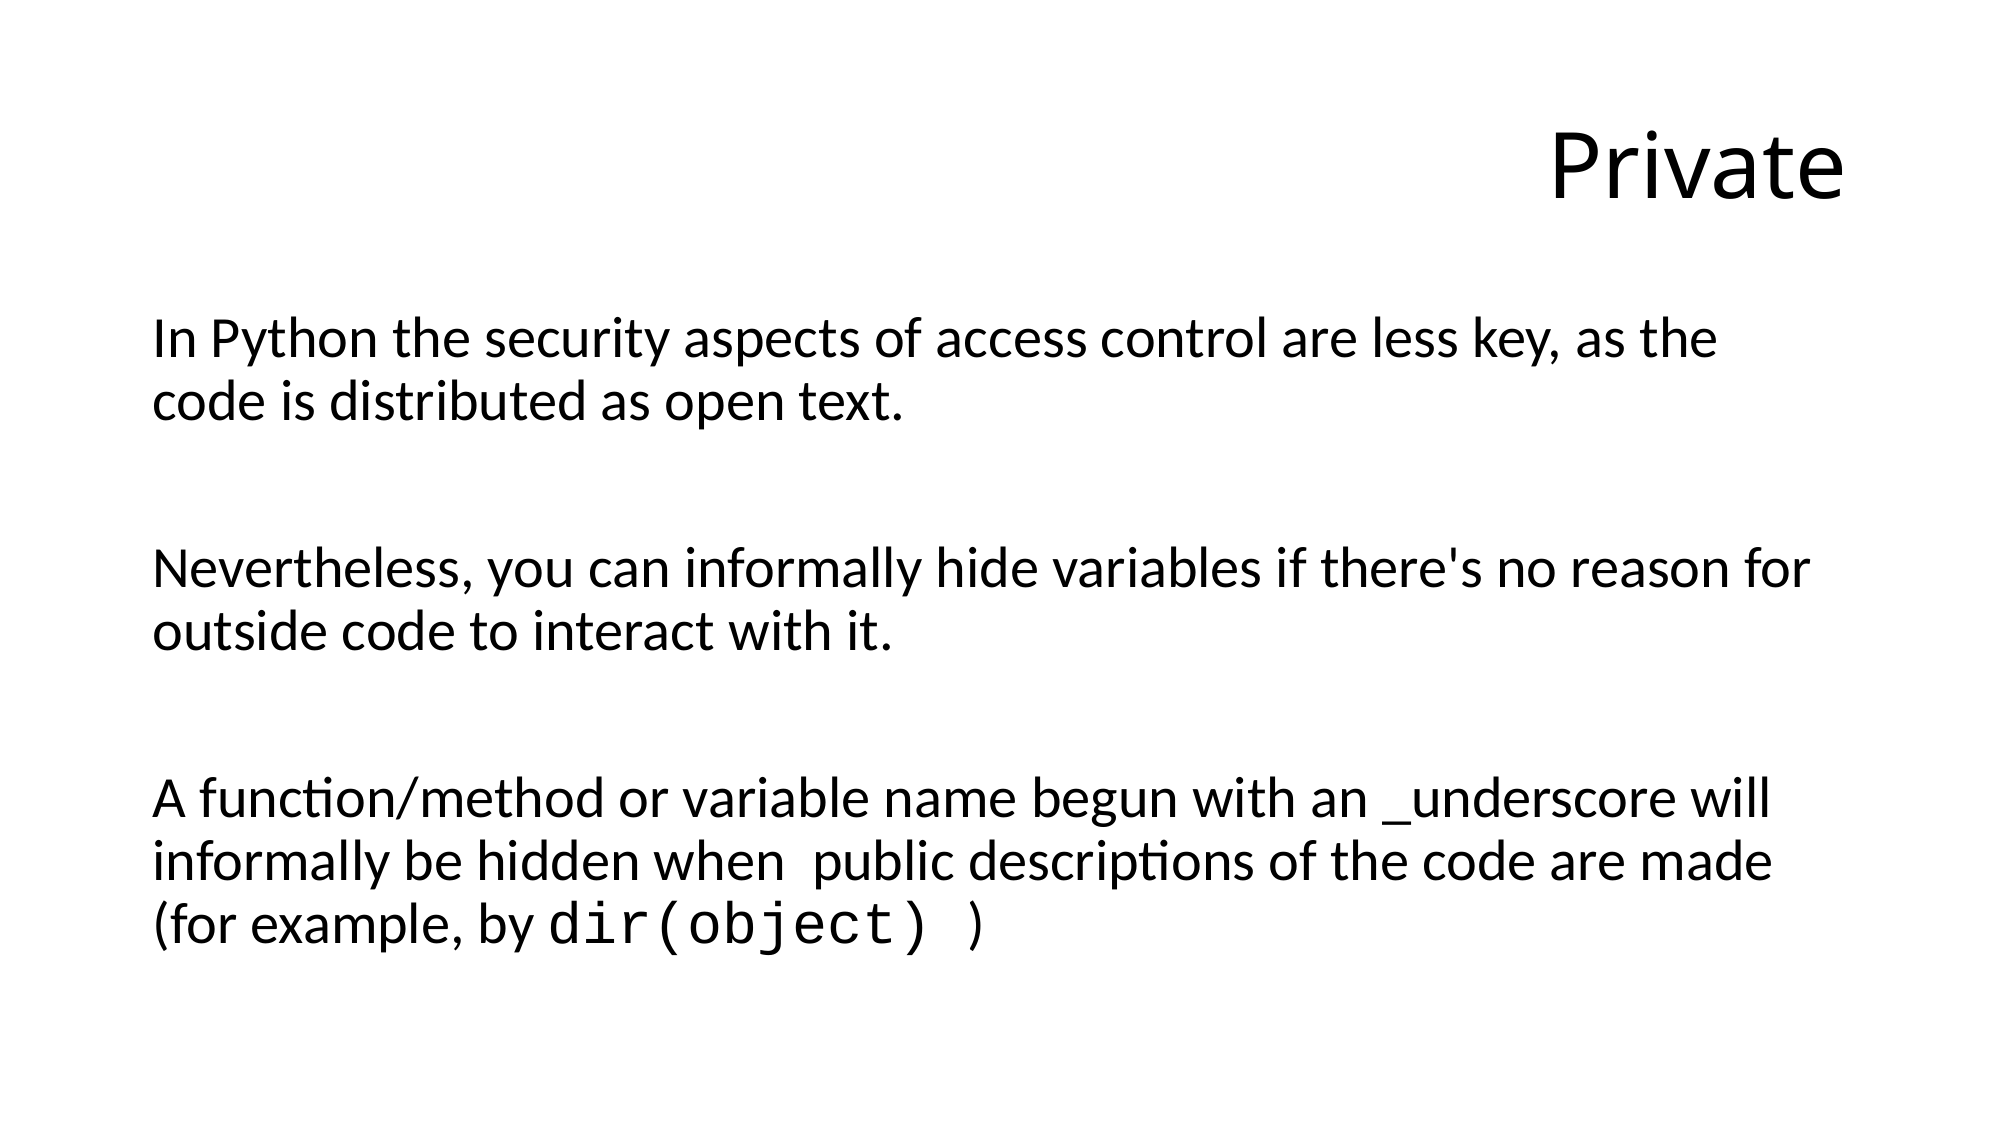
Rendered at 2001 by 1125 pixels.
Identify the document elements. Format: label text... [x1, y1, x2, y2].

title Private [137, 59, 1863, 278]
list In Python the security aspects of access control are less key, as the code is distributed as open text. Nevertheless, you can informally hide variables if there's no reason for outside code to interact with it. A function/method or variable name begun with an _underscore will informally be hidden when public descriptions of the code are made (for example, by dir(object) ) [137, 299, 1863, 1014]
